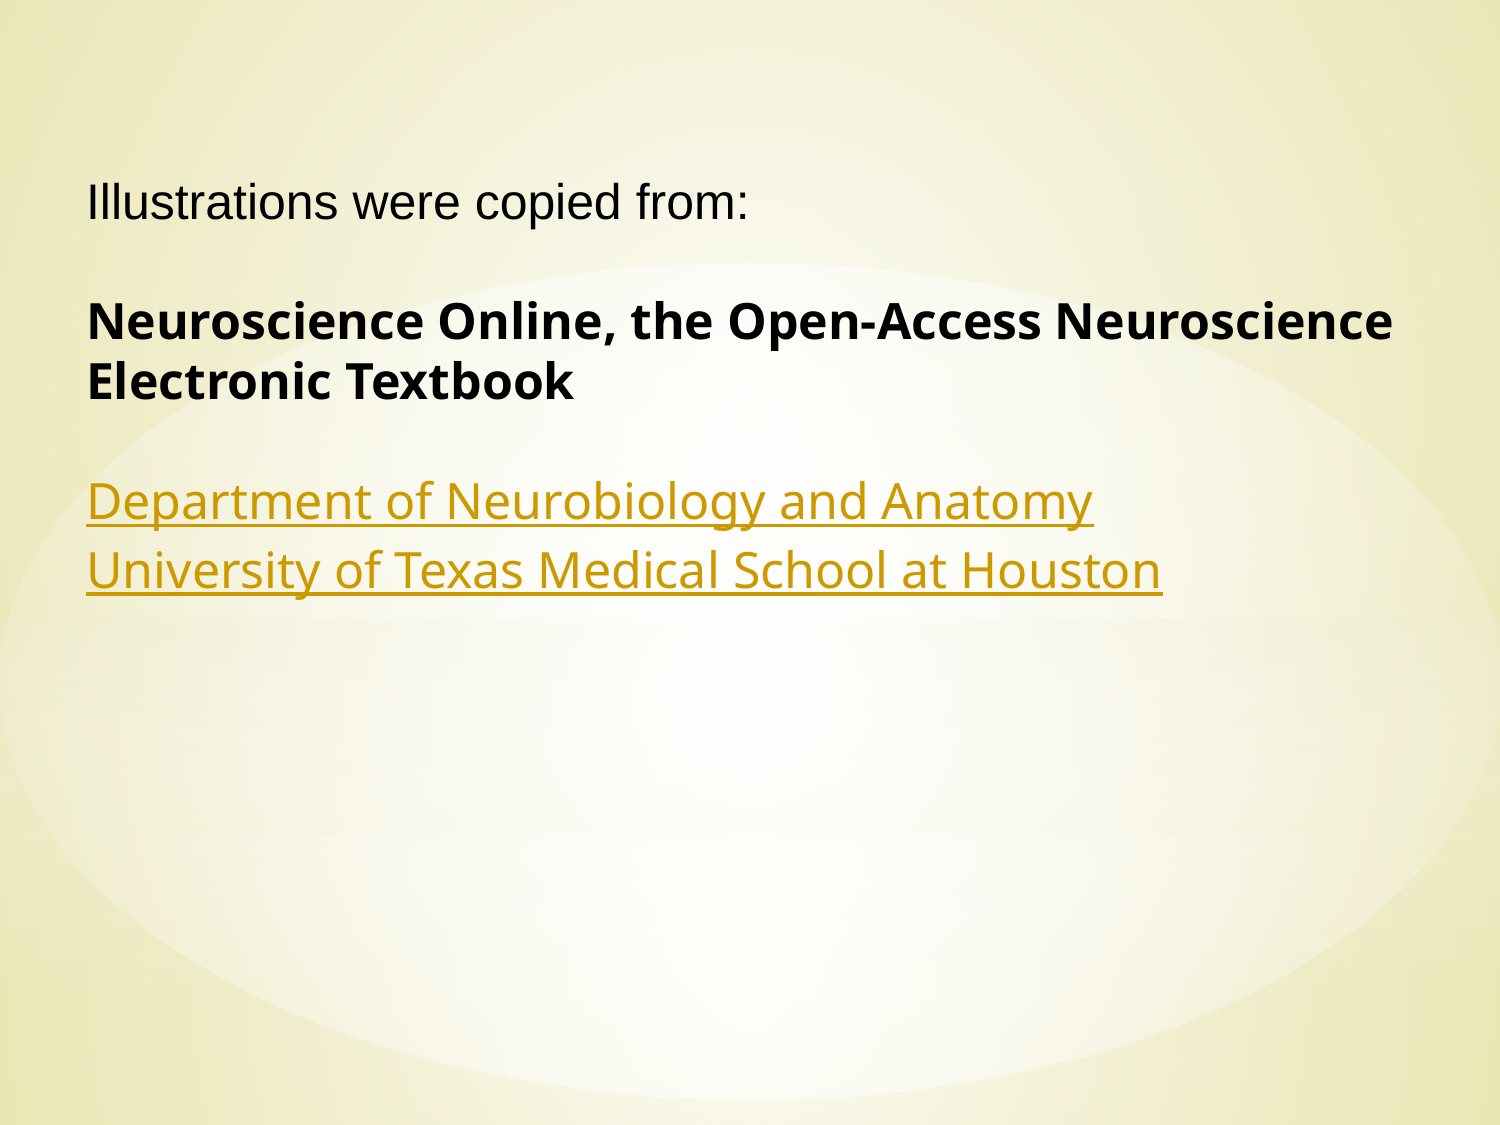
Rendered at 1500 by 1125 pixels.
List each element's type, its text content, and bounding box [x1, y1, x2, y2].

text_box Illustrations were copied from: Neuroscience Online, the Open-Access Neuroscience Electronic Textbook Department of Neurobiology and Anatomy University of Texas Medical School at Houston [71, 162, 1422, 734]
